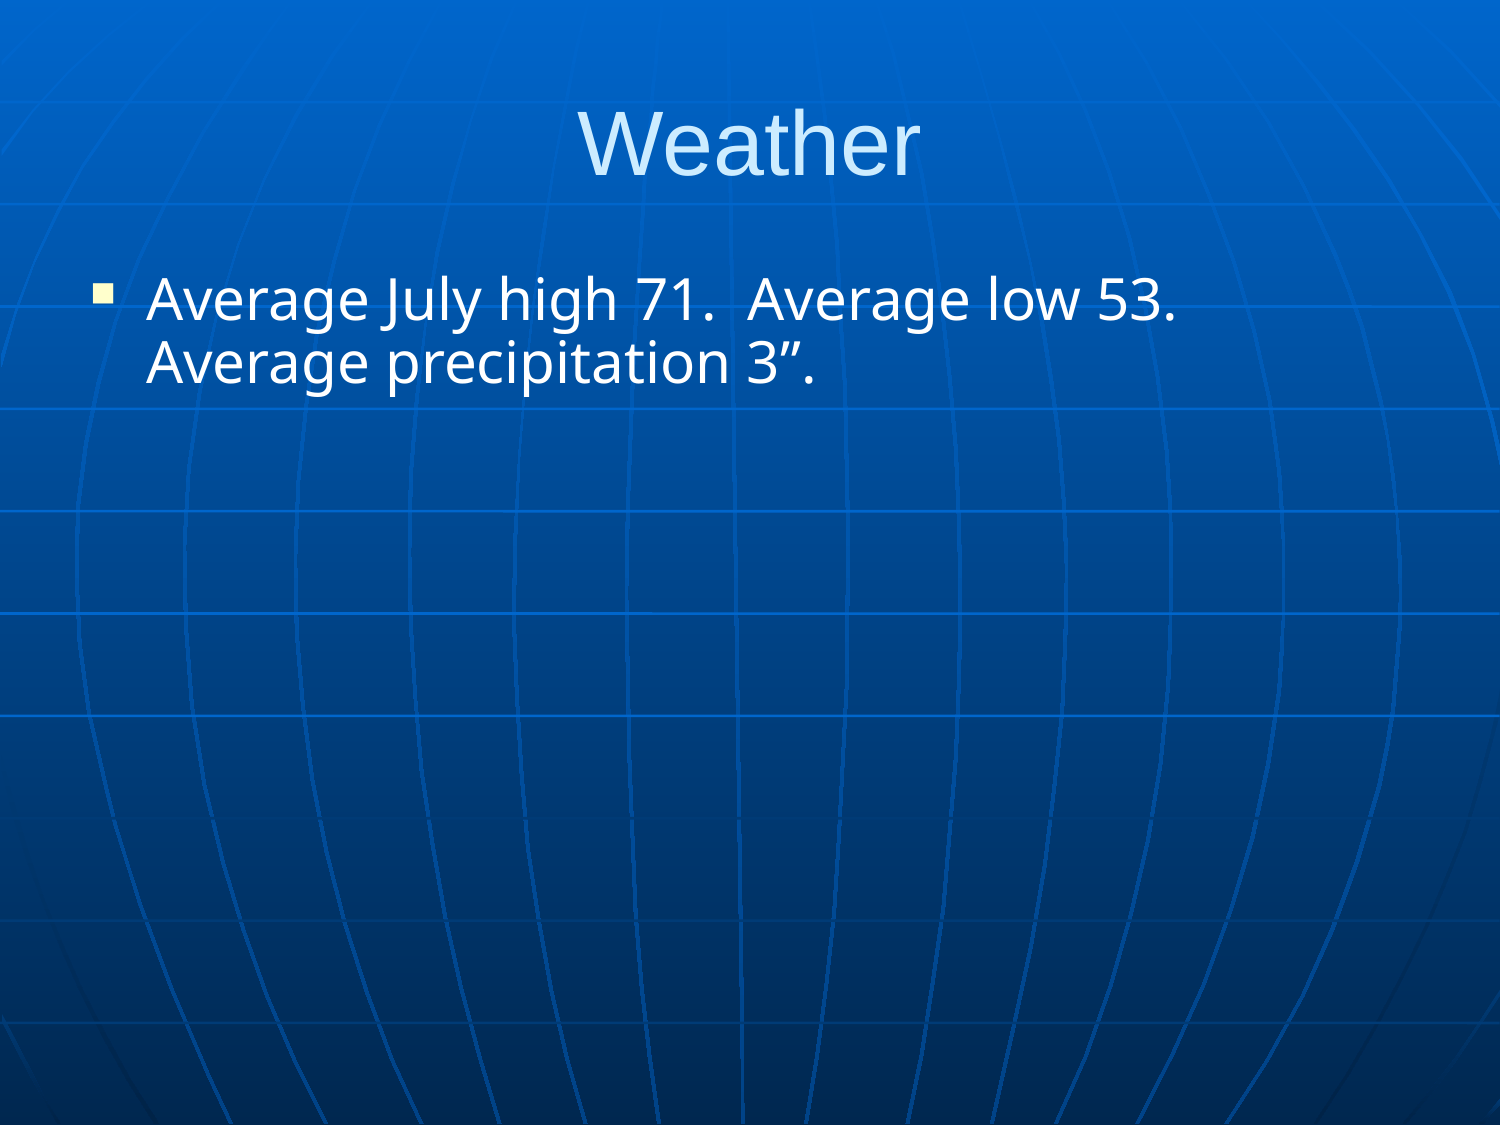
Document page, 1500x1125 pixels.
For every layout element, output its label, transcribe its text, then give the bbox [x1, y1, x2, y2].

list Average July high 71. Average low 53. Average precipitation 3”. [74, 262, 1426, 651]
title Weather [74, 45, 1426, 233]
